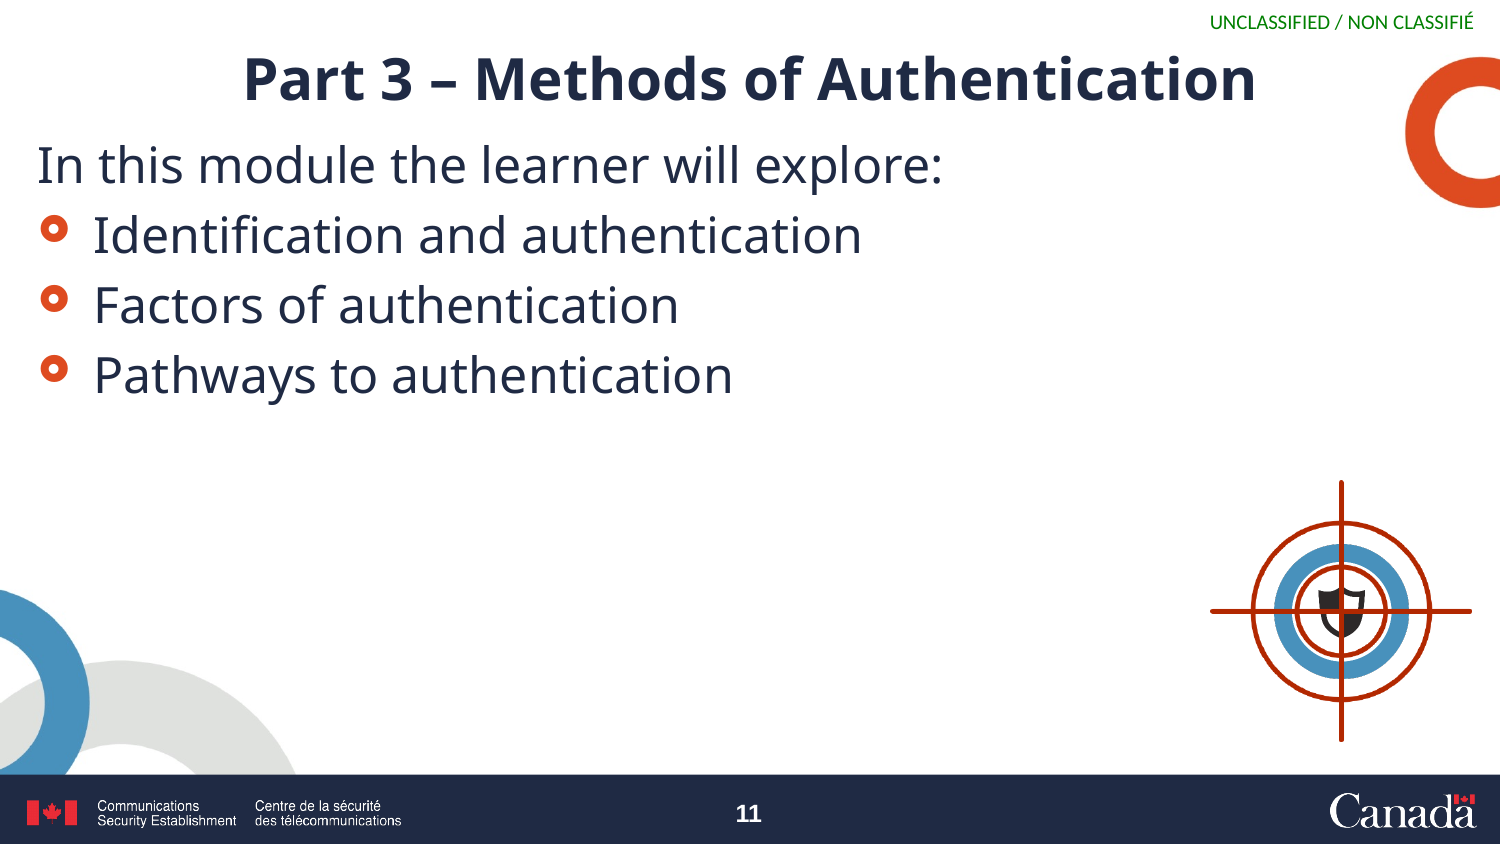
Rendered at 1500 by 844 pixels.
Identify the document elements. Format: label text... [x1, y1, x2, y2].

picture [1330, 793, 1477, 828]
title Part 3 – Methods of Authentication [22, 41, 1478, 102]
list In this module the learner will explore: Identification and authentication Factors of authentication Pathways to authentication [22, 126, 1478, 764]
picture [27, 800, 401, 828]
picture [0, 0, 1500, 774]
